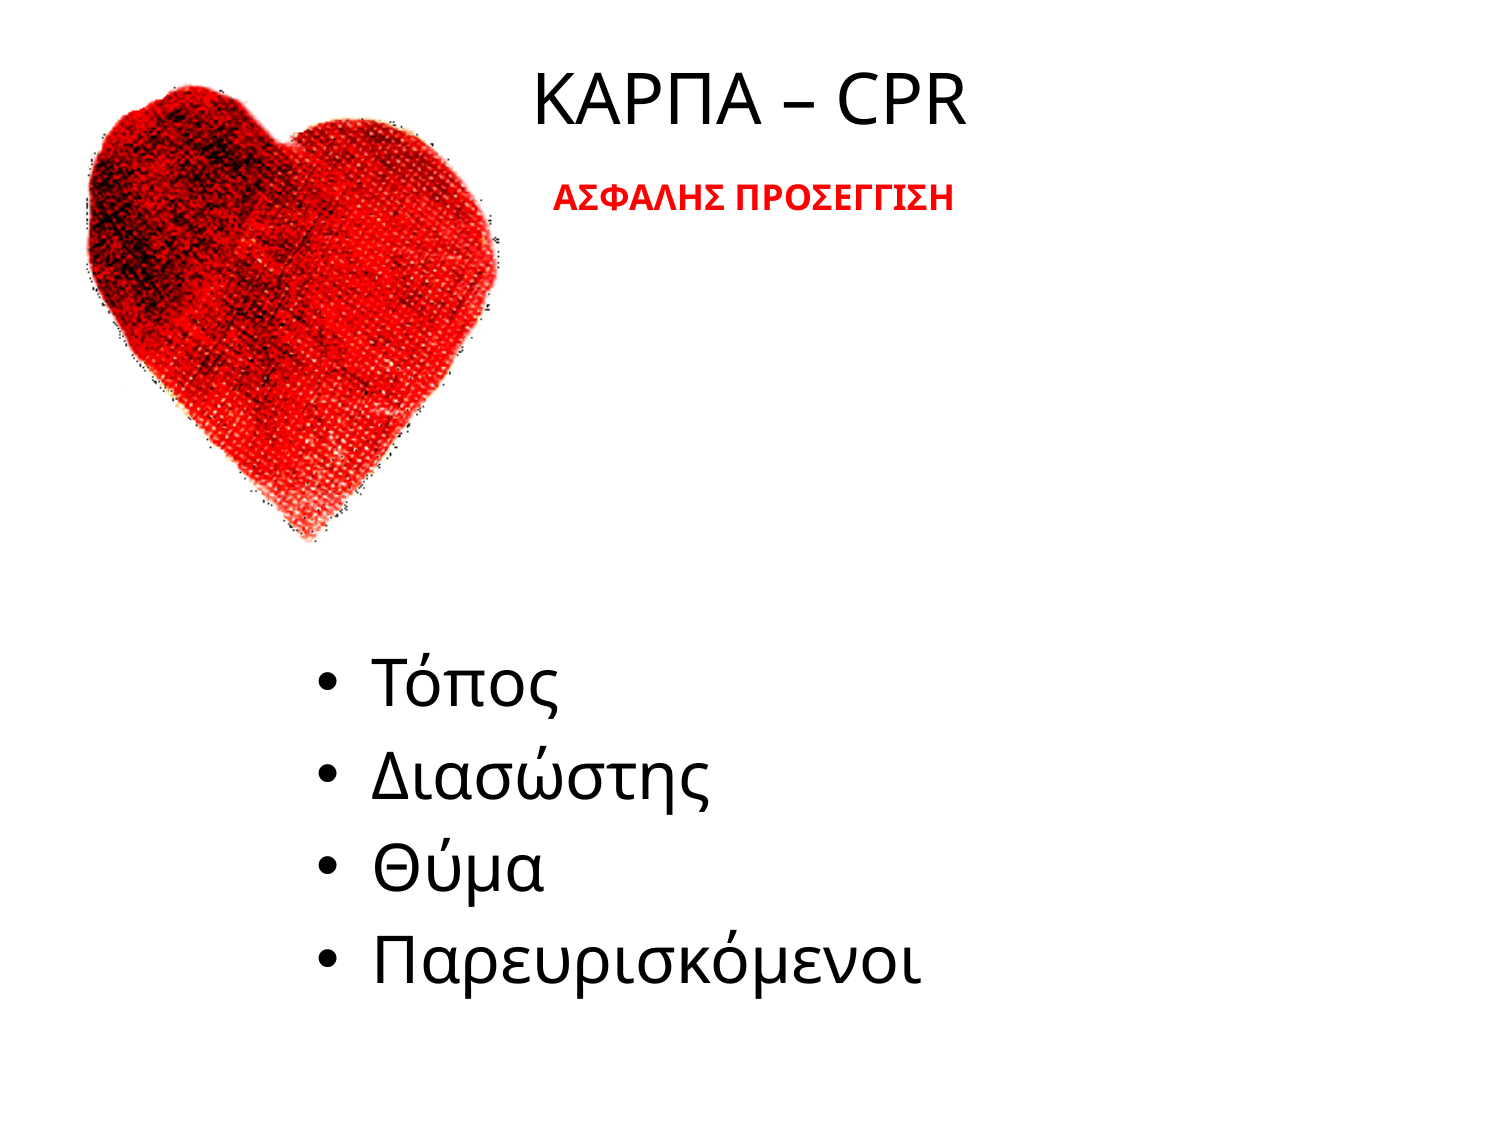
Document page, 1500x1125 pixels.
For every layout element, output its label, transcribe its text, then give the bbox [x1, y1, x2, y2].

list Τόπος Διασώστης Θύμα Παρευρισκόμενοι [301, 633, 1425, 1005]
picture [34, 70, 537, 562]
title ΚΑΡΠΑ – CPR ΑΣΦΑΛΗΣ ΠΡΟΣΕΓΓΙΣΗ [75, 45, 1425, 233]
